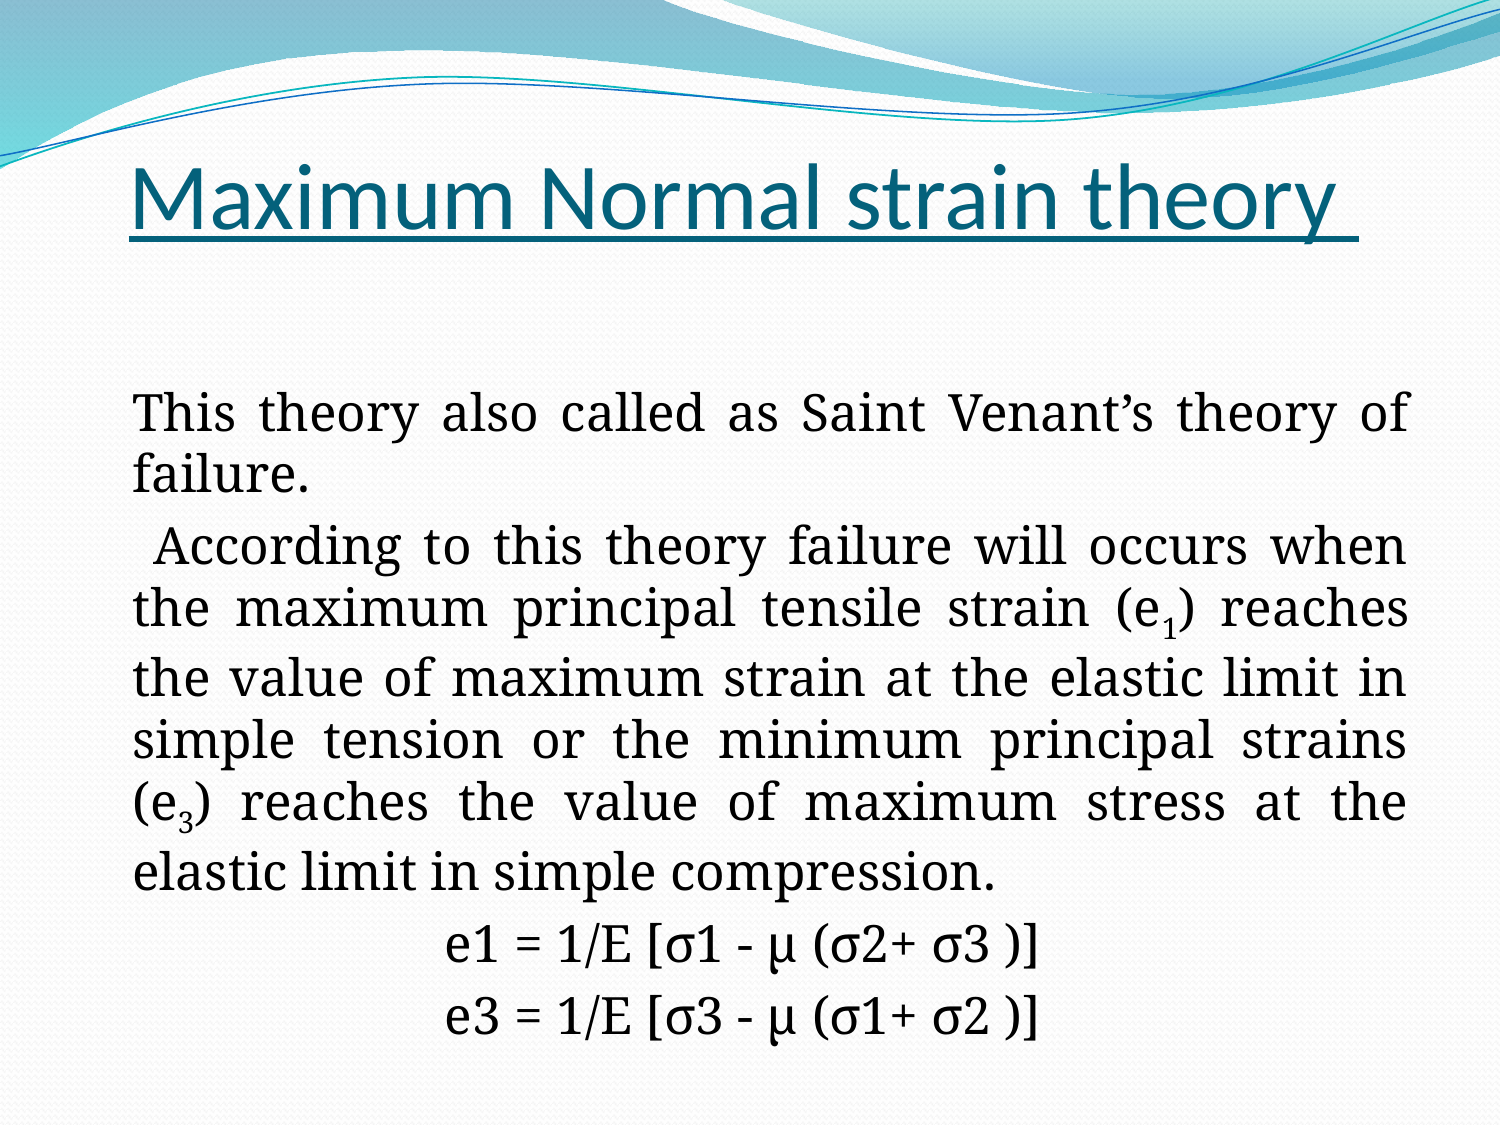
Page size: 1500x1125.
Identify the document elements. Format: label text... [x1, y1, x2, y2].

list This theory also called as Saint Venant’s theory of failure. According to this theory failure will occurs when the maximum principal tensile strain (e1) reaches the value of maximum strain at the elastic limit in simple tension or the minimum principal strains (e3) reaches the value of maximum stress at the elastic limit in simple compression. e1 = 1/E [σ1 - µ (σ2+ σ3 )] e3 = 1/E [σ3 - µ (σ1+ σ2 )] [75, 338, 1425, 1063]
text_box Maximum Normal strain theory [50, 124, 1438, 338]
